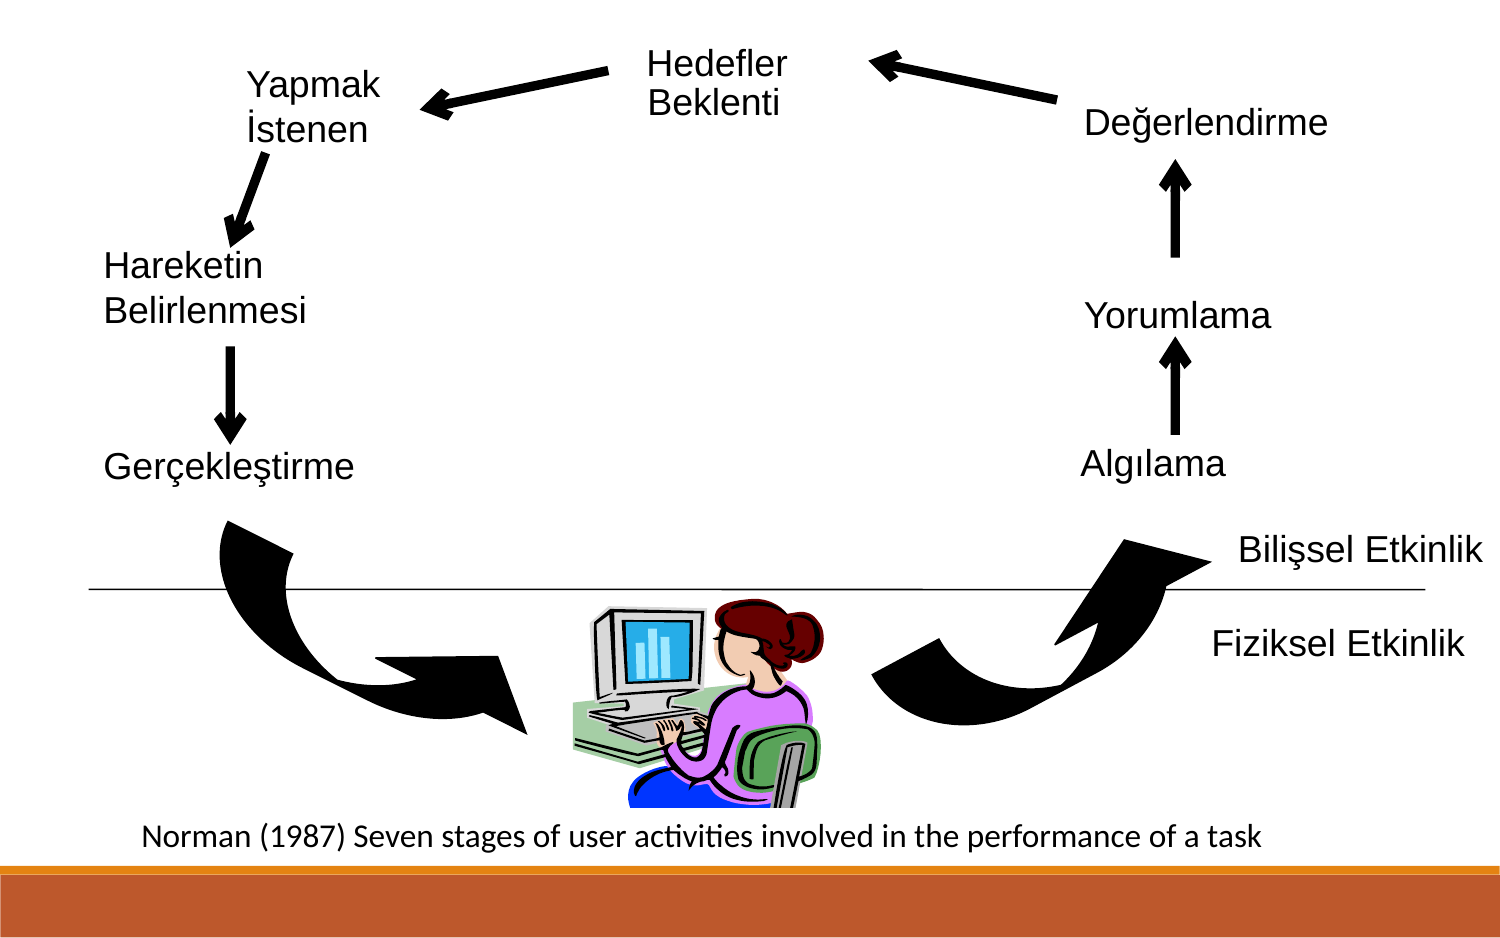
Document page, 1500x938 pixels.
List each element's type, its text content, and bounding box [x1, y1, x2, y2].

text_box Norman (1987) Seven stages of user activities involved in the performance of a task [126, 819, 1499, 862]
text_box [87, 30, 1500, 811]
